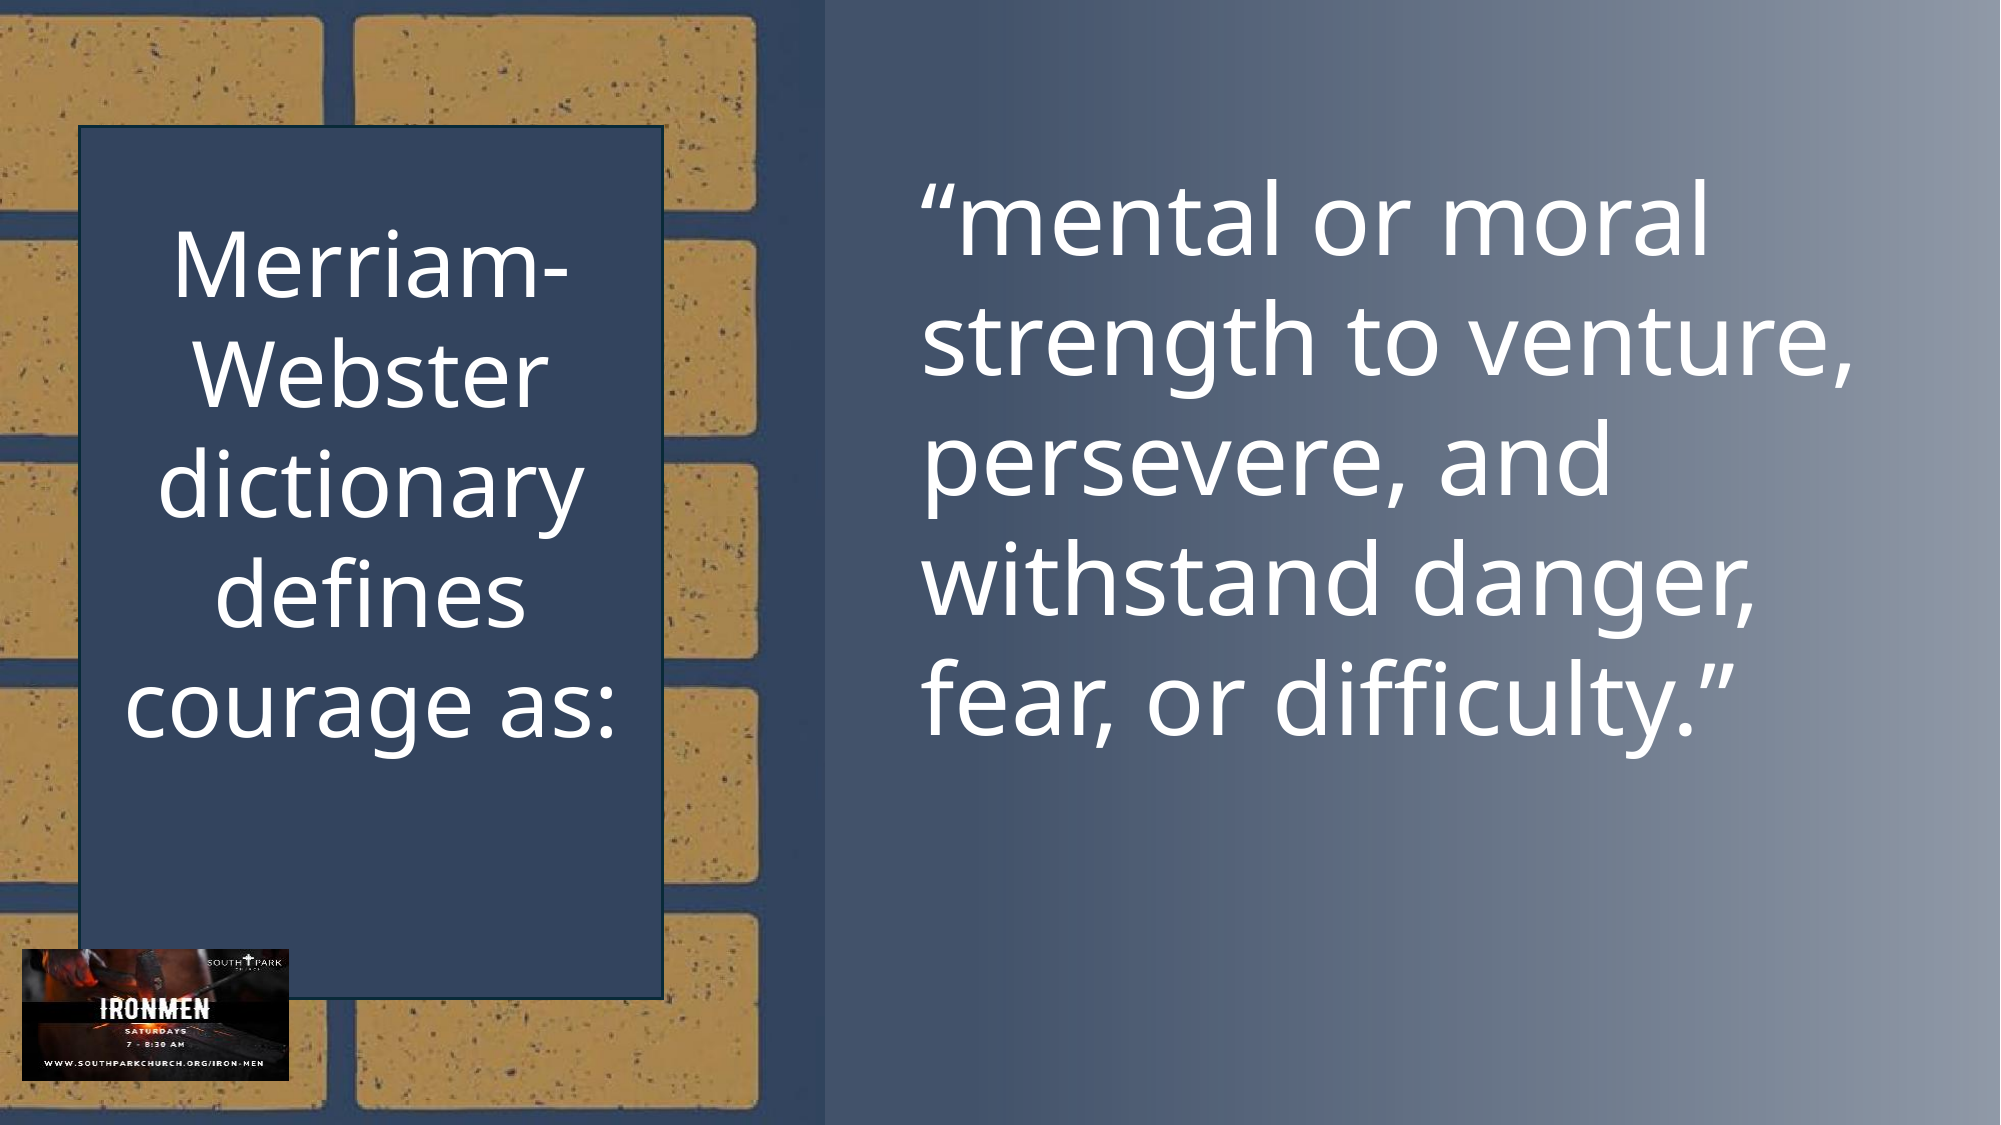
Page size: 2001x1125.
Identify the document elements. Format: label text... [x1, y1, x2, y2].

picture [0, 0, 827, 1125]
text_box “mental or moral strength to venture, persevere, and withstand danger, fear, or difficulty.” [905, 147, 1889, 763]
text_box [827, 0, 2000, 1125]
